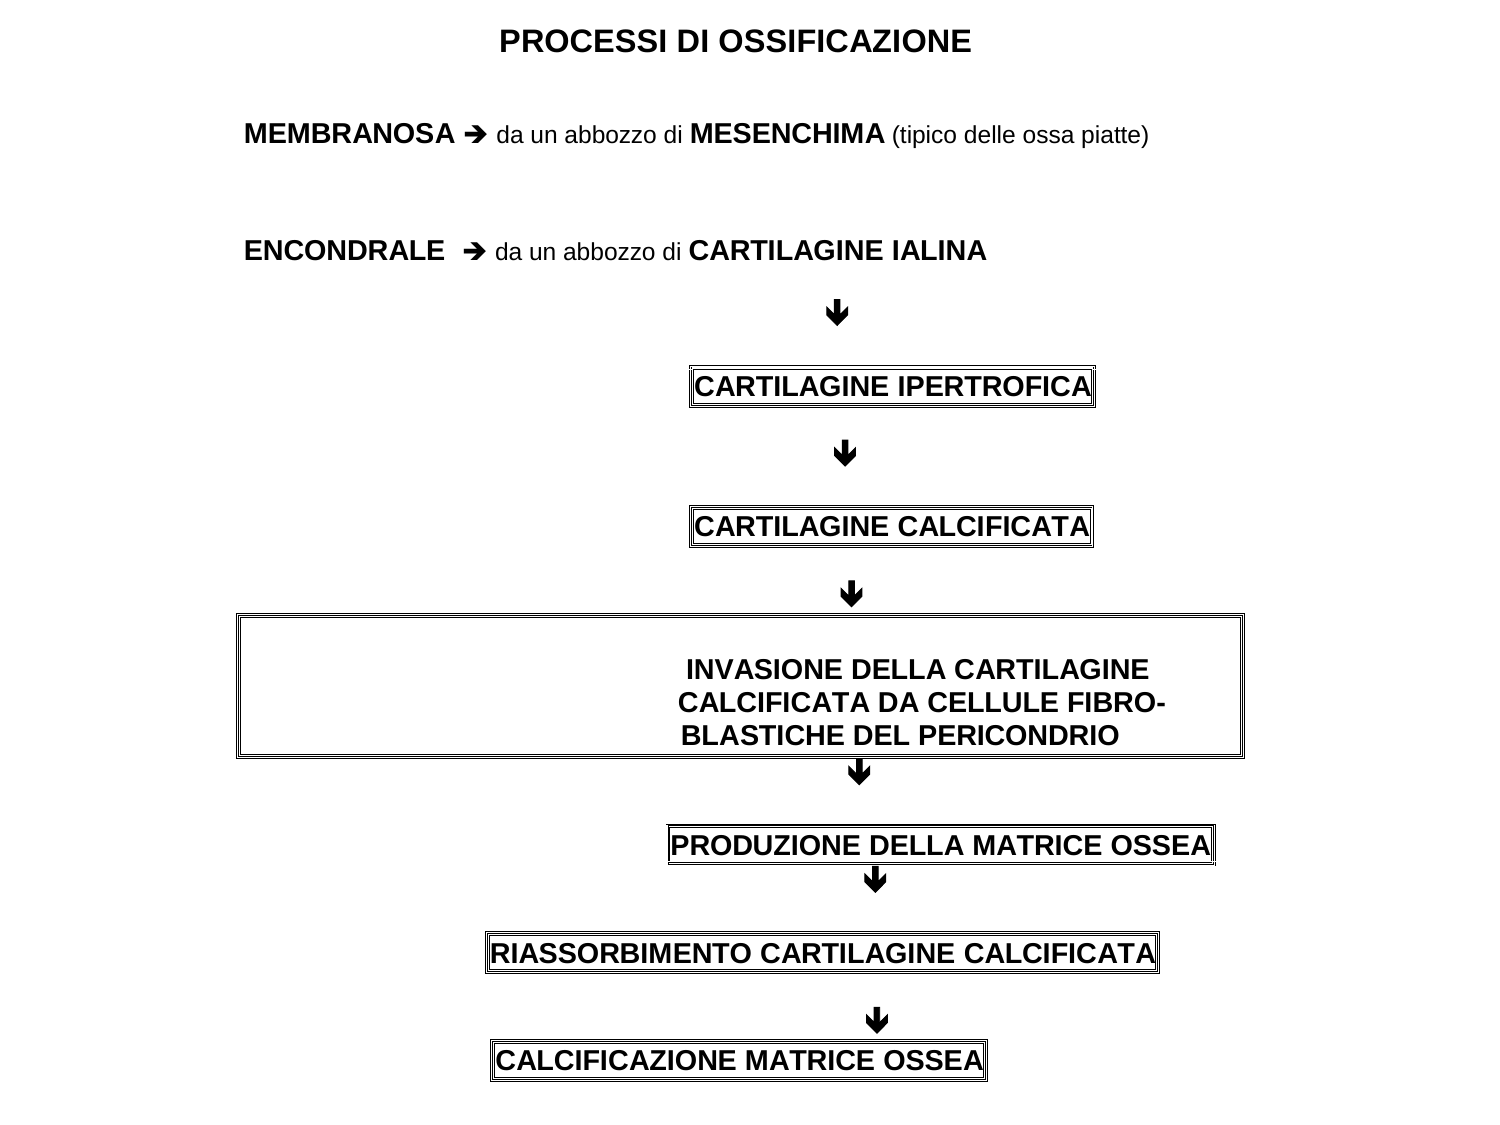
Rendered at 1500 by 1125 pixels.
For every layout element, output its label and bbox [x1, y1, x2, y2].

text_box [235, 22, 1245, 1083]
